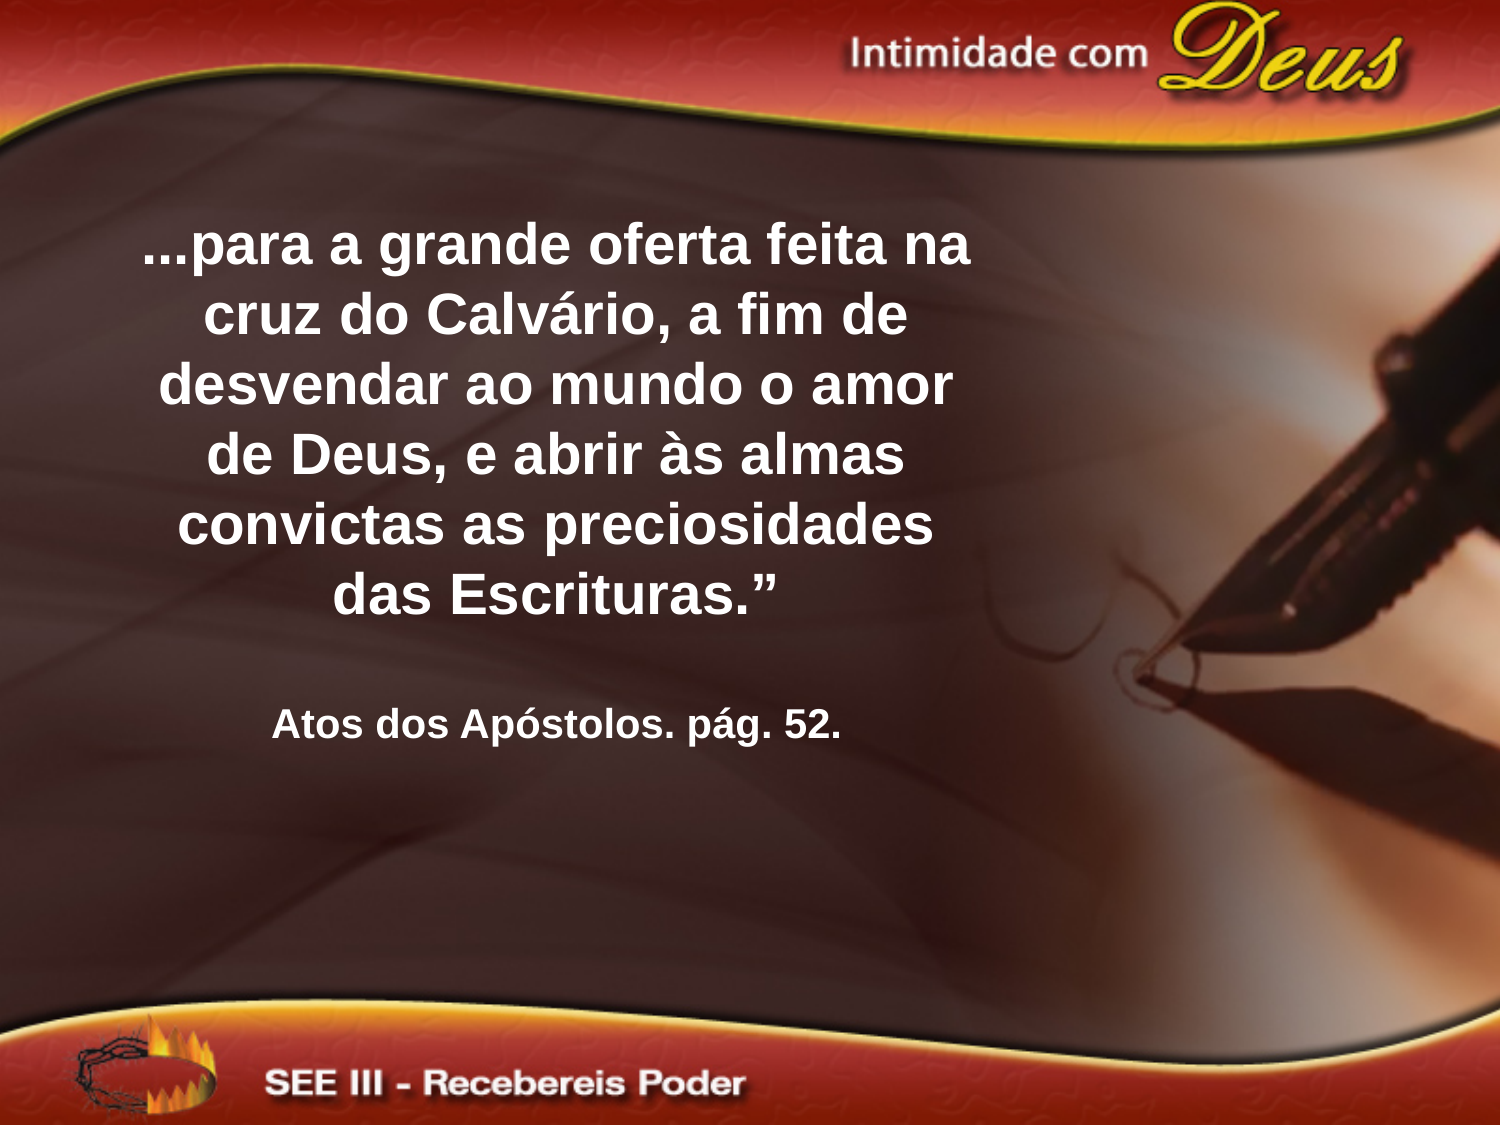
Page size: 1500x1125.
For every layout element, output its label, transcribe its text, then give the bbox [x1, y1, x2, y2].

text_box ...para a grande oferta feita na cruz do Calvário, a fim de desvendar ao mundo o amor de Deus, e abrir às almas convictas as preciosidades das Escrituras.” Atos dos Apóstolos. pág. 52. [105, 199, 1008, 754]
picture [0, 0, 1500, 1125]
